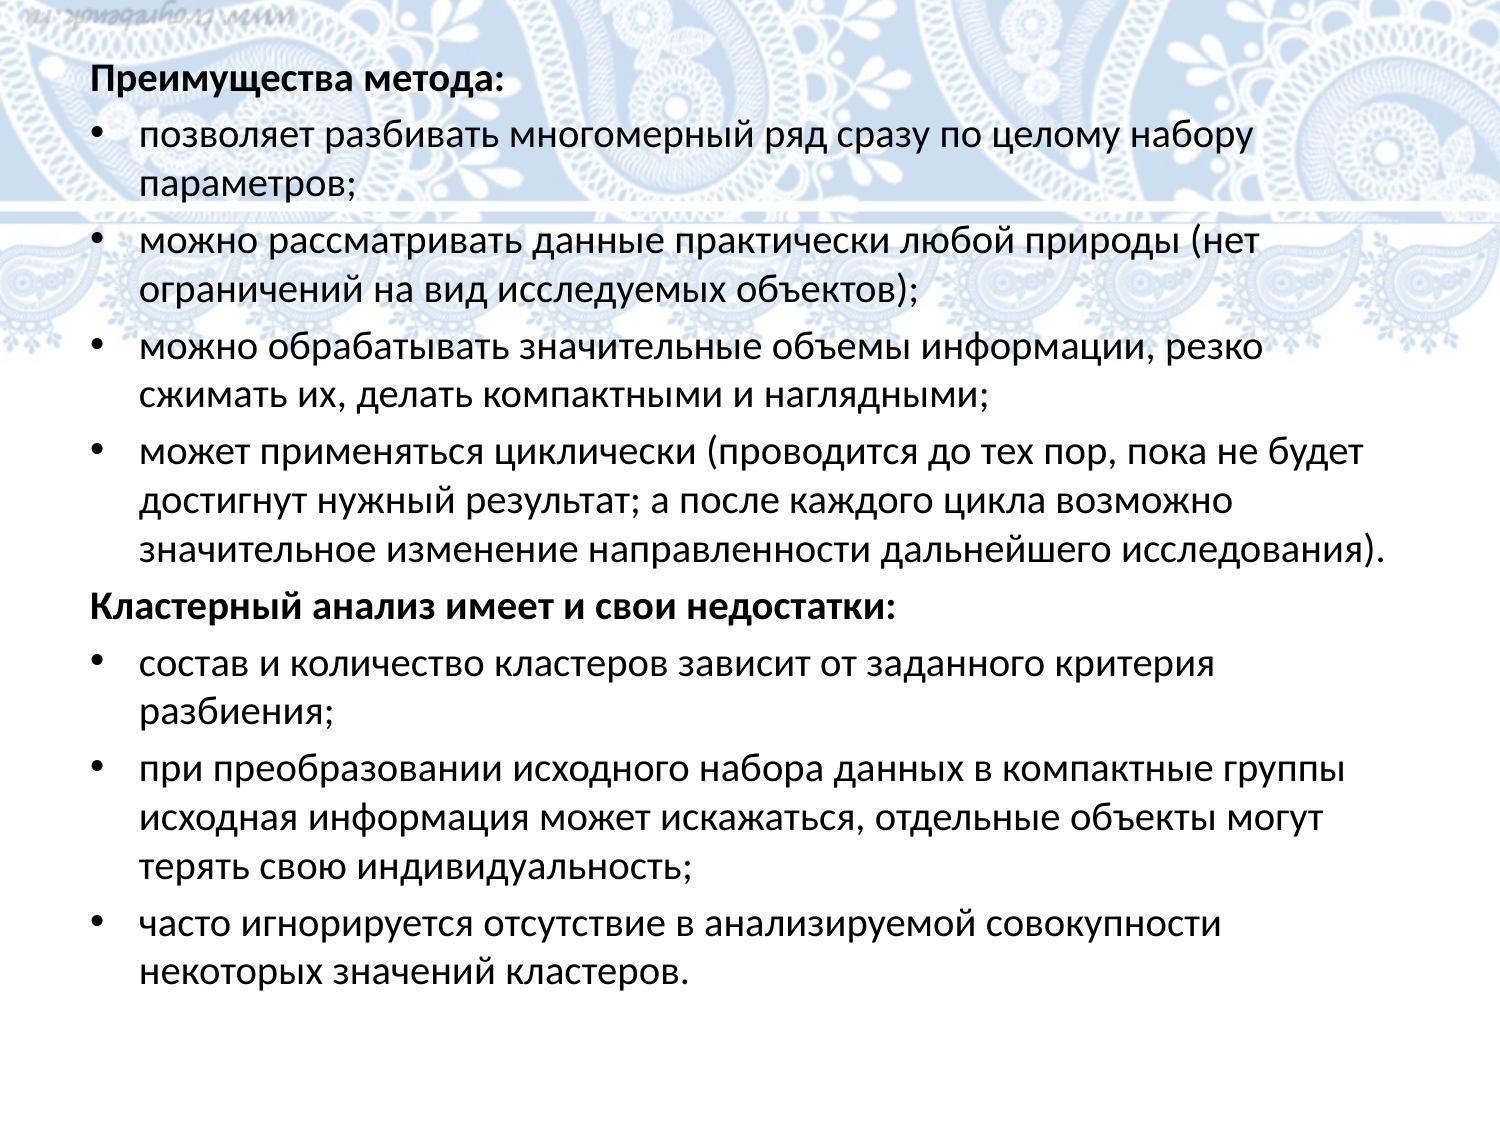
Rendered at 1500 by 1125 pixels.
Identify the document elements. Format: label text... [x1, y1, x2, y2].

list Преимущества метода: позволяет разбивать многомерный ряд сразу по целому набору параметров; можно рассматривать данные практически любой природы (нет ограничений на вид исследуемых объектов); можно обрабатывать значительные объемы информации, резко сжимать их, делать компактными и наглядными; может применяться циклически (проводится до тех пор, пока не будет достигнут нужный результат; а после каждого цикла возможно значительное изменение направленности дальнейшего исследования). Кластерный анализ имеет и свои недостатки: состав и количество кластеров зависит от заданного критерия разбиения; при преобразовании исходного набора данных в компактные группы исходная информация может искажаться, отдельные объекты могут терять свою индивидуальность; часто игнорируется отсутствие в анализируемой совокупности некоторых значений кластеров. [75, 42, 1425, 1005]
